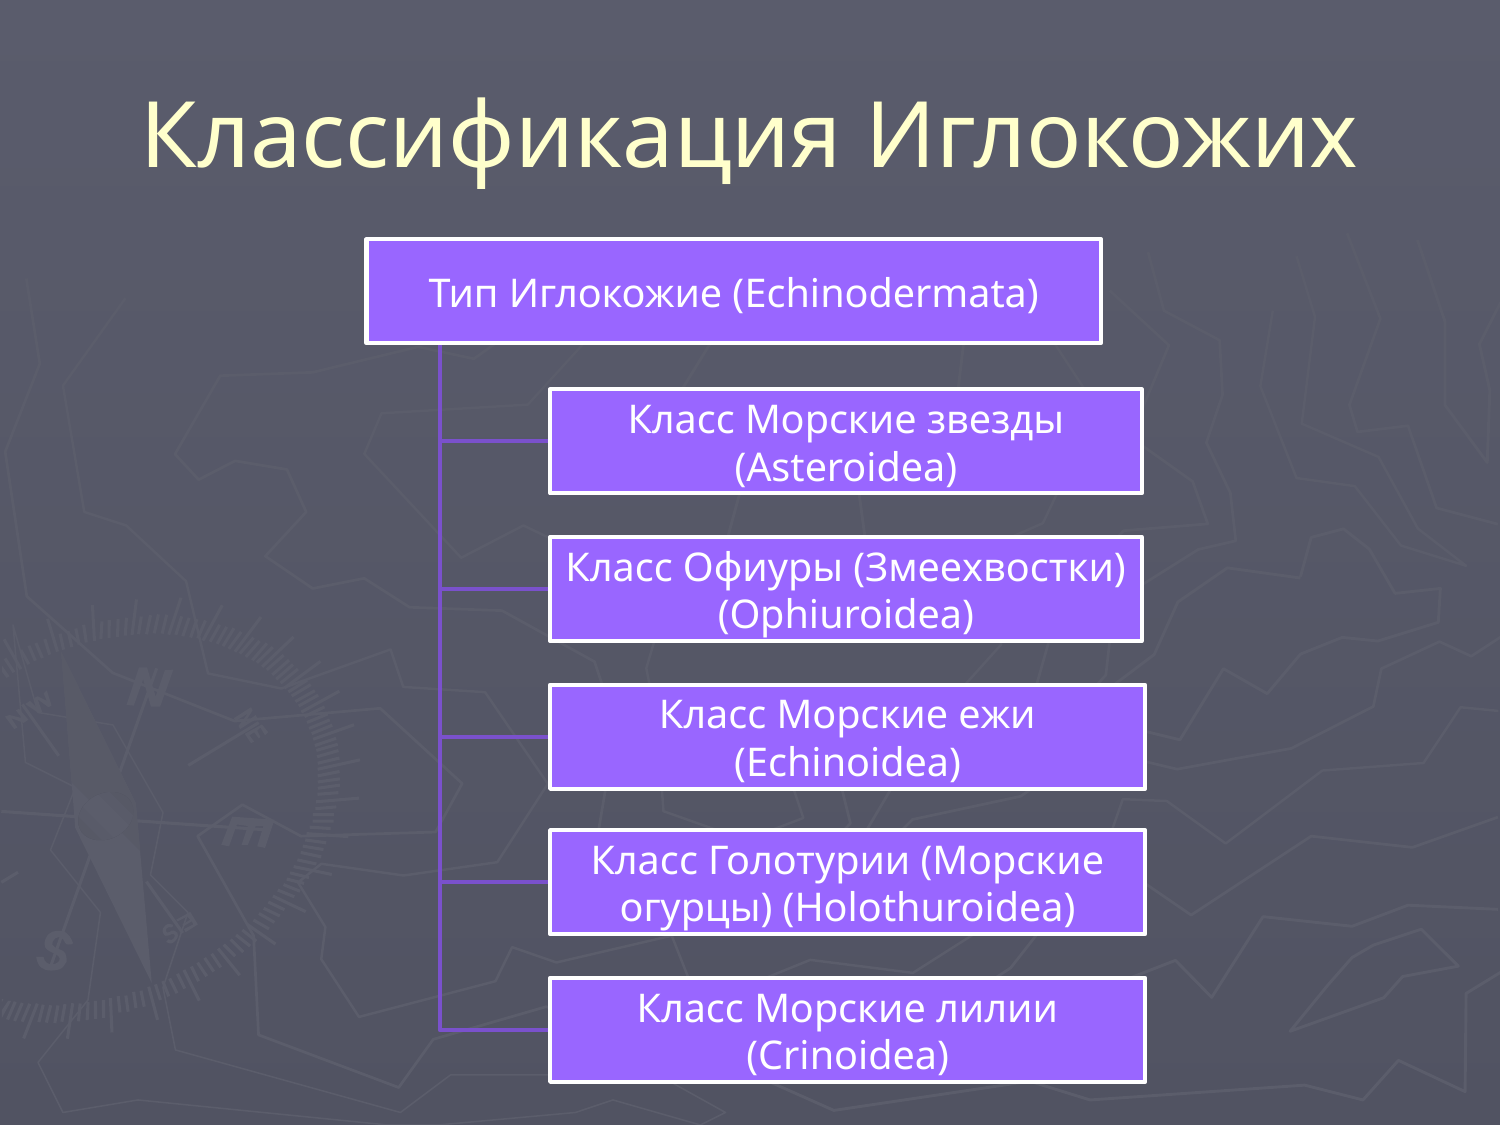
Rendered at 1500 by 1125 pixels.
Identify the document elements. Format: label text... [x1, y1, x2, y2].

title Классификация Иглокожих [49, 37, 1451, 225]
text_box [40, 238, 1471, 1083]
